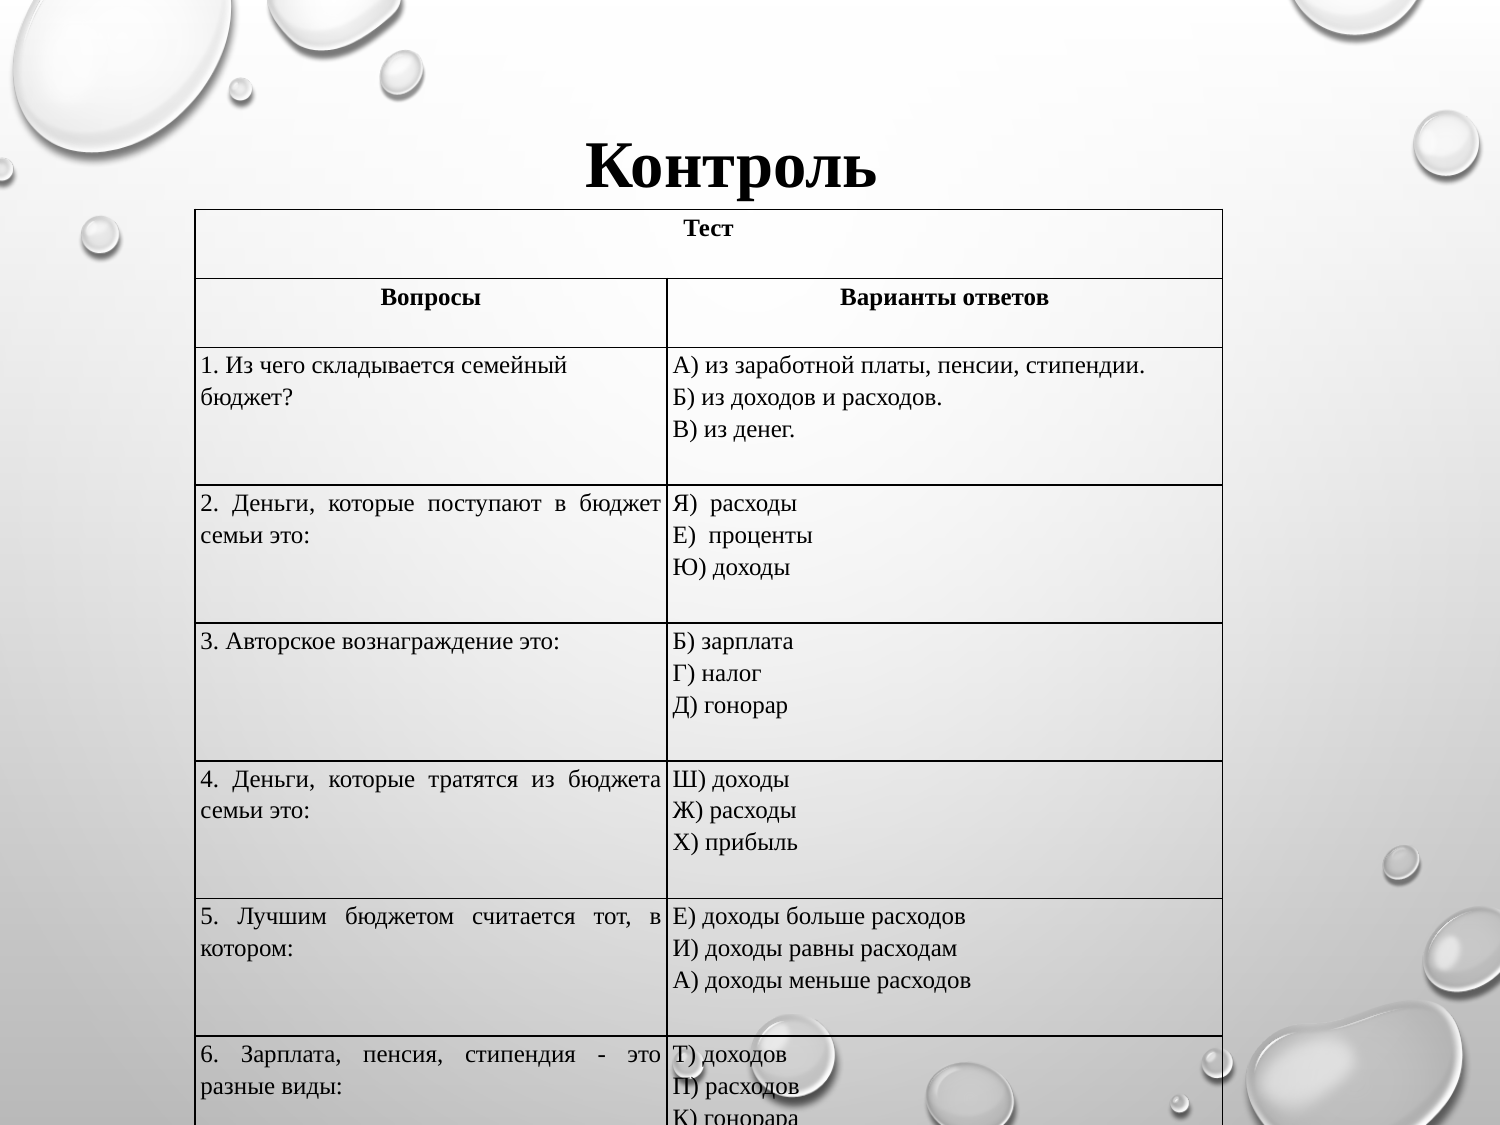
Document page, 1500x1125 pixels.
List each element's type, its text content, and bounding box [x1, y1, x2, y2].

table_cell 2. Деньги, которые поступают в бюджет семьи это: [196, 486, 666, 622]
table_cell Я) расходы Е) проценты Ю) доходы [668, 486, 1222, 622]
table_cell 1. Из чего складывается семейный бюджет? [196, 348, 666, 484]
table_cell Т) доходов П) расходов К) гонорара [668, 1037, 1222, 1125]
table_cell Б) зарплата Г) налог Д) гонорар [668, 624, 1222, 760]
table_cell Варианты ответов [668, 279, 1222, 347]
table_cell 3. Авторское вознаграждение это: [196, 624, 666, 760]
table_cell Е) доходы больше расходов И) доходы равны расходам А) доходы меньше расходов [668, 899, 1222, 1035]
picture [0, 0, 1500, 1125]
table_cell 5. Лучшим бюджетом считается тот, в котором: [196, 899, 666, 1035]
table_cell А) из заработной платы, пенсии, стипендии. Б) из доходов и расходов. В) из денег. [668, 348, 1222, 484]
table_cell Ш) доходы Ж) расходы Х) прибыль [668, 762, 1222, 898]
table_cell 6. Зарплата, пенсия, стипендия - это разные виды: [196, 1037, 666, 1125]
table_cell 4. Деньги, которые тратятся из бюджета семьи это: [196, 762, 666, 898]
text_box Контроль [265, 113, 1199, 209]
table_cell Вопросы [196, 279, 666, 347]
table_header Тест [196, 210, 1222, 278]
